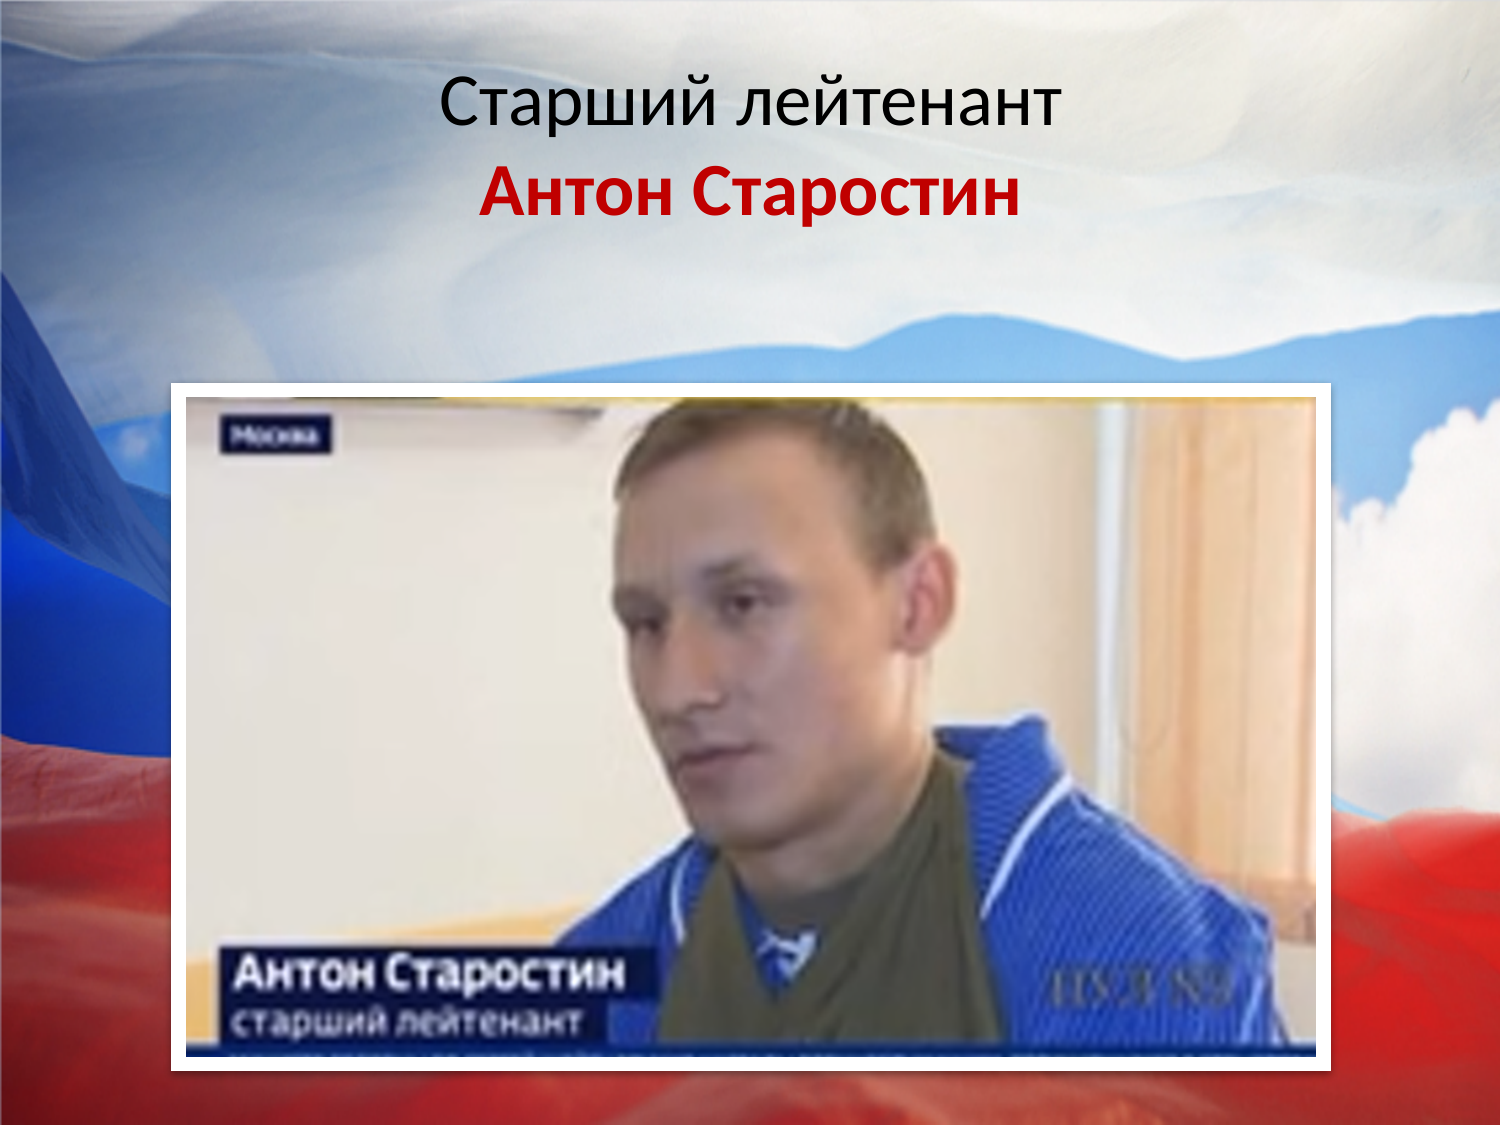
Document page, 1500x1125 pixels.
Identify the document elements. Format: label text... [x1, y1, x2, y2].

picture [0, 0, 1500, 1125]
text_box Старший лейтенант Антон Старостин [159, 42, 1343, 238]
